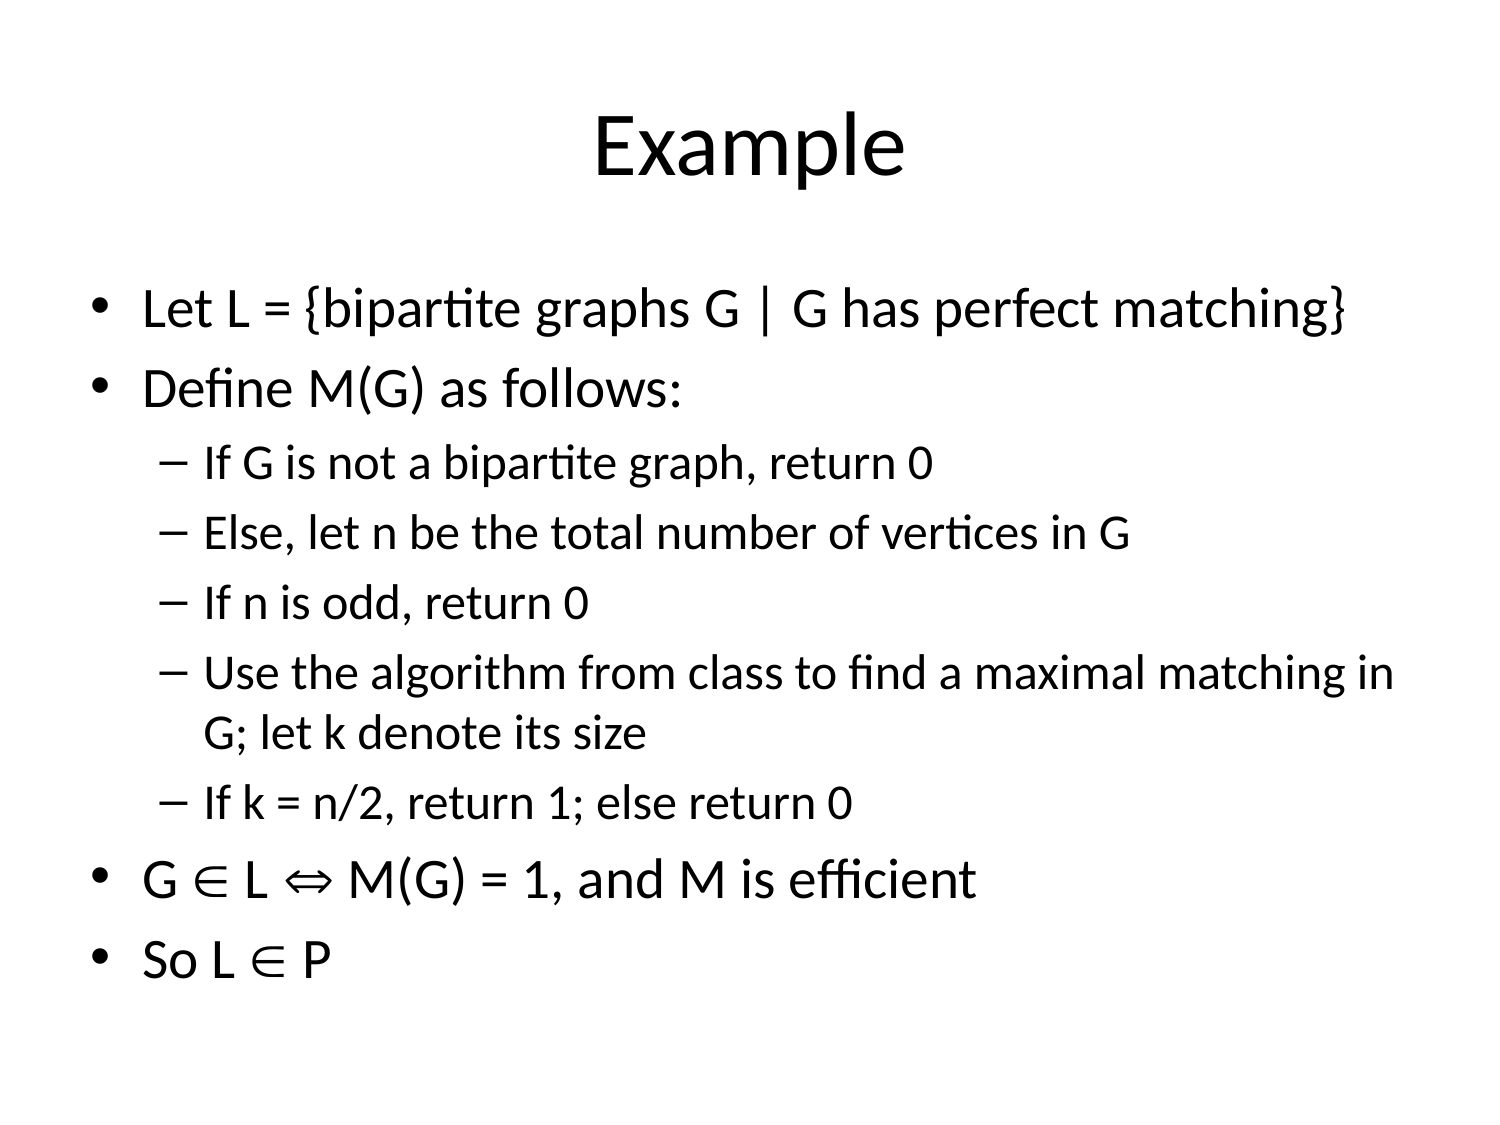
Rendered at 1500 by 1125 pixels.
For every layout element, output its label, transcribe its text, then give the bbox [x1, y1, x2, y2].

title Example [75, 45, 1425, 233]
list Let L = {bipartite graphs G | G has perfect matching} Define M(G) as follows: If G is not a bipartite graph, return 0 Else, let n be the total number of vertices in G If n is odd, return 0 Use the algorithm from class to find a maximal matching in G; let k denote its size If k = n/2, return 1; else return 0 G  L  M(G) = 1, and M is efficient So L  P [75, 262, 1425, 1005]
